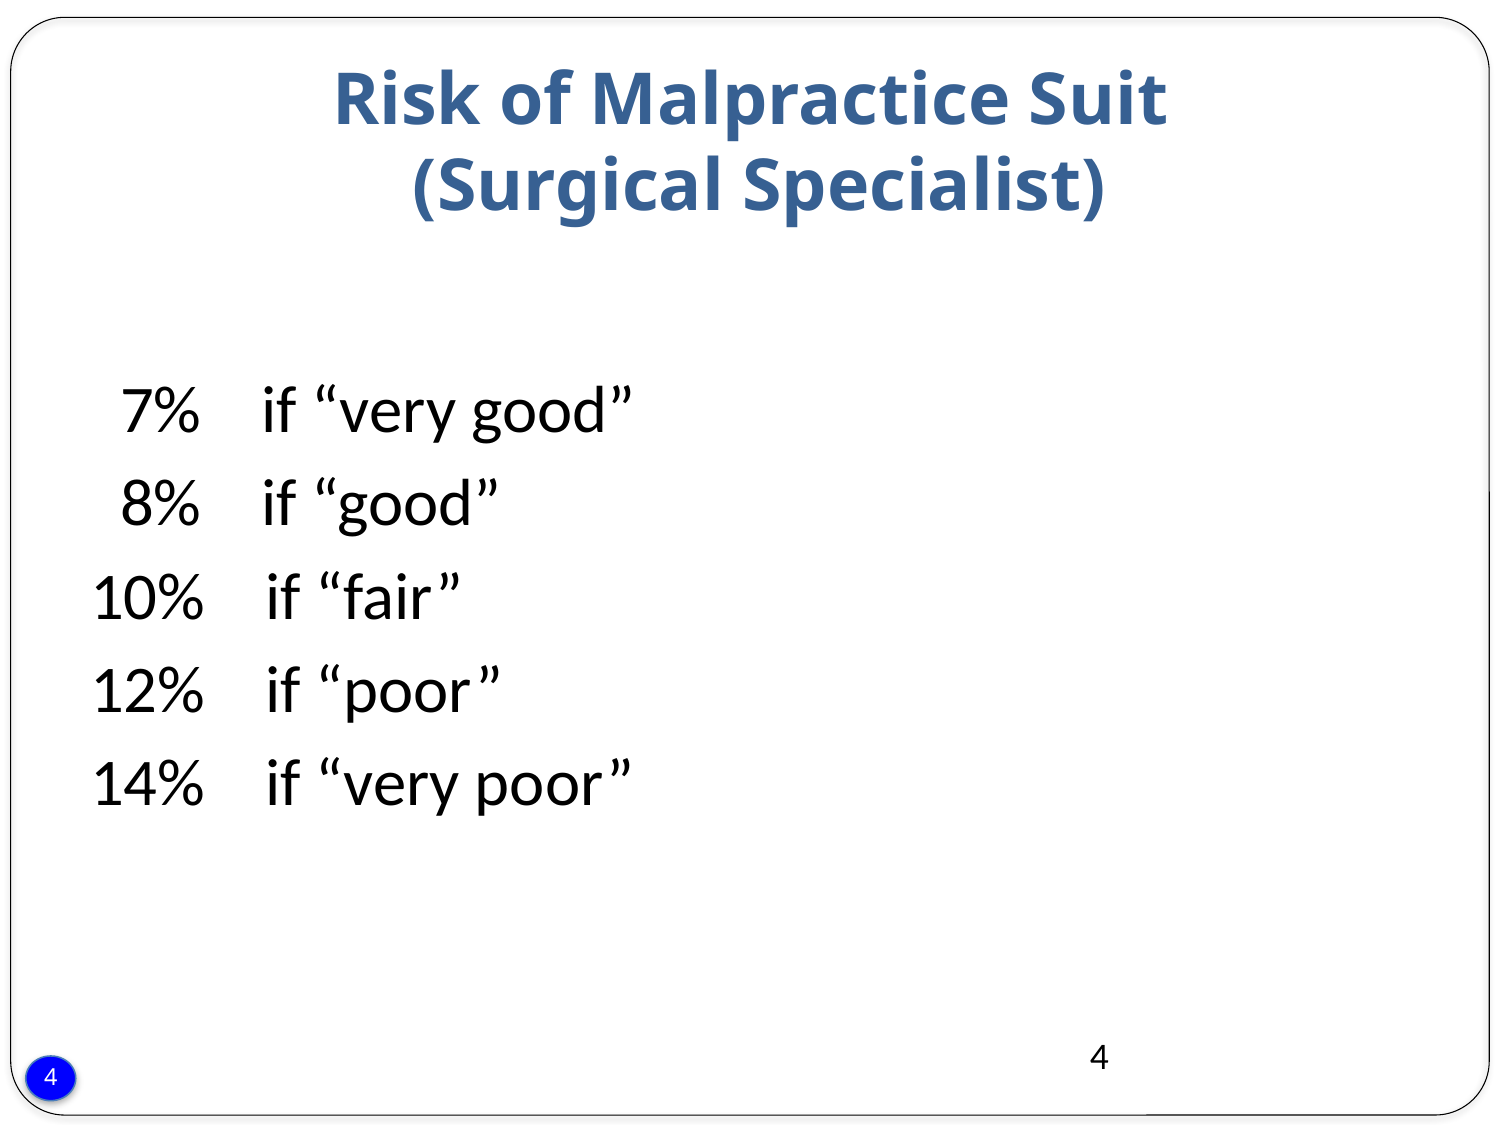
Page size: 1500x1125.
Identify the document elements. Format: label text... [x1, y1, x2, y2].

slide_number 4 [1074, 1024, 1425, 1103]
list 7% if “very good” 8% if “good” 10% if “fair” 12% if “poor” 14% if “very poor” [75, 264, 1425, 1008]
title Risk of Malpractice Suit (Surgical Specialist) [75, 45, 1425, 233]
